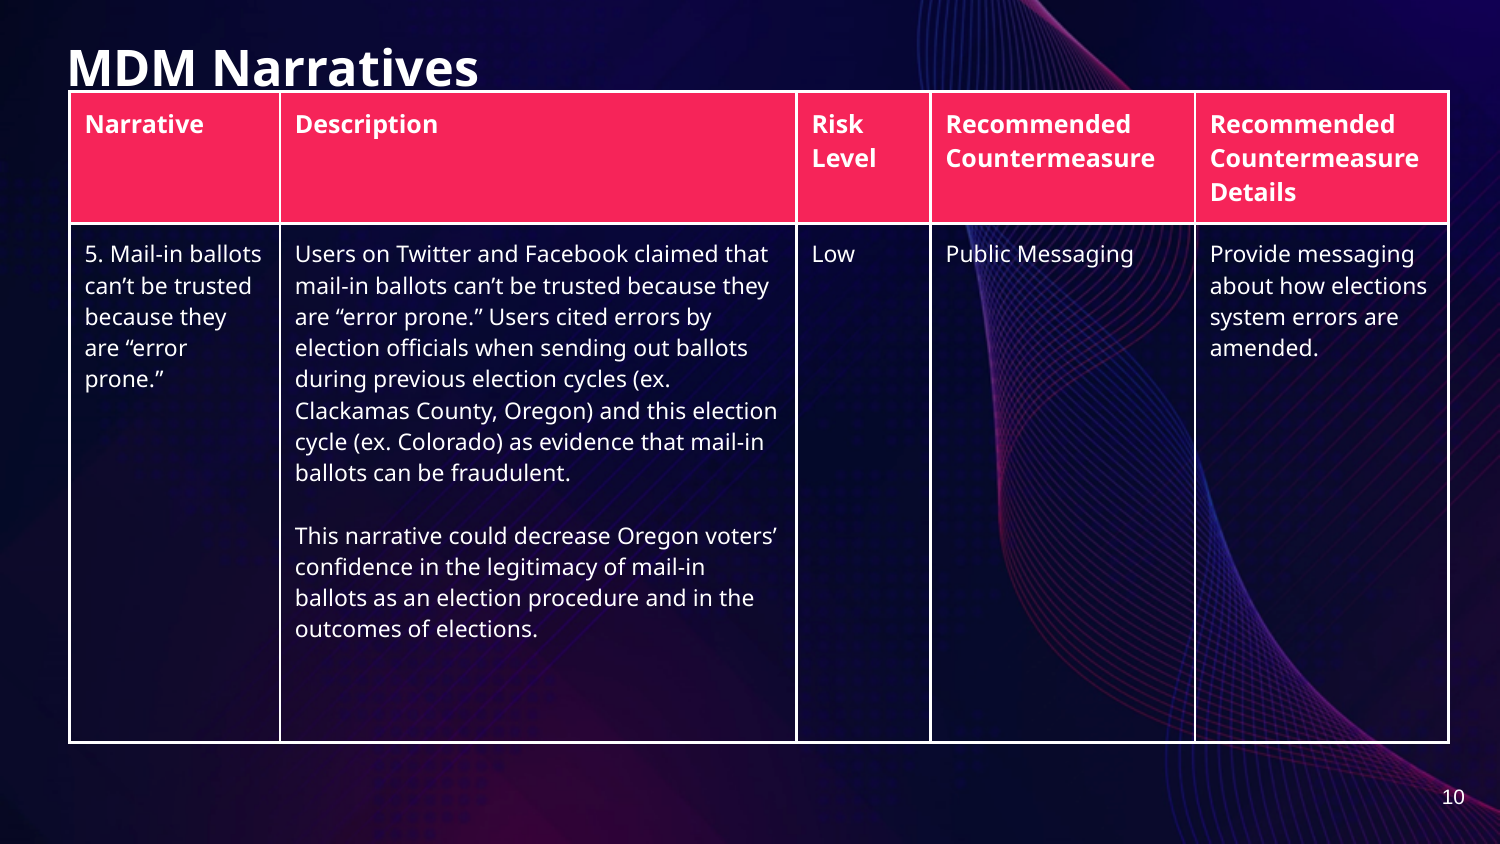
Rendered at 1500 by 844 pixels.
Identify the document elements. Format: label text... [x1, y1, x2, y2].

table_cell Provide messaging about how elections system errors are amended. [1196, 225, 1447, 741]
table_header Recommended Countermeasure Details [1196, 93, 1447, 222]
table_cell Public Messaging [932, 225, 1194, 741]
slide_number 10 [1389, 764, 1480, 830]
table_header Narrative [71, 93, 279, 222]
table_cell Low [798, 225, 929, 741]
table_cell Users on Twitter and Facebook claimed that mail-in ballots can’t be trusted because they are “error prone.” Users cited errors by election officials when sending out ballots during previous election cycles (ex. Clackamas County, Oregon) and this election cycle (ex. Colorado) as evidence that mail-in ballots can be fraudulent. This narrative could decrease Oregon voters’ confidence in the legitimacy of mail-in ballots as an election procedure and in the outcomes of elections. [281, 225, 795, 741]
table_header Recommended Countermeasure [932, 93, 1194, 222]
picture [0, 0, 1500, 844]
table_header Description [281, 93, 795, 222]
table_cell 5. Mail-in ballots can’t be trusted because they are “error prone.” [71, 225, 279, 741]
title MDM Narratives [51, 20, 1449, 115]
table_header Risk Level [798, 93, 929, 222]
